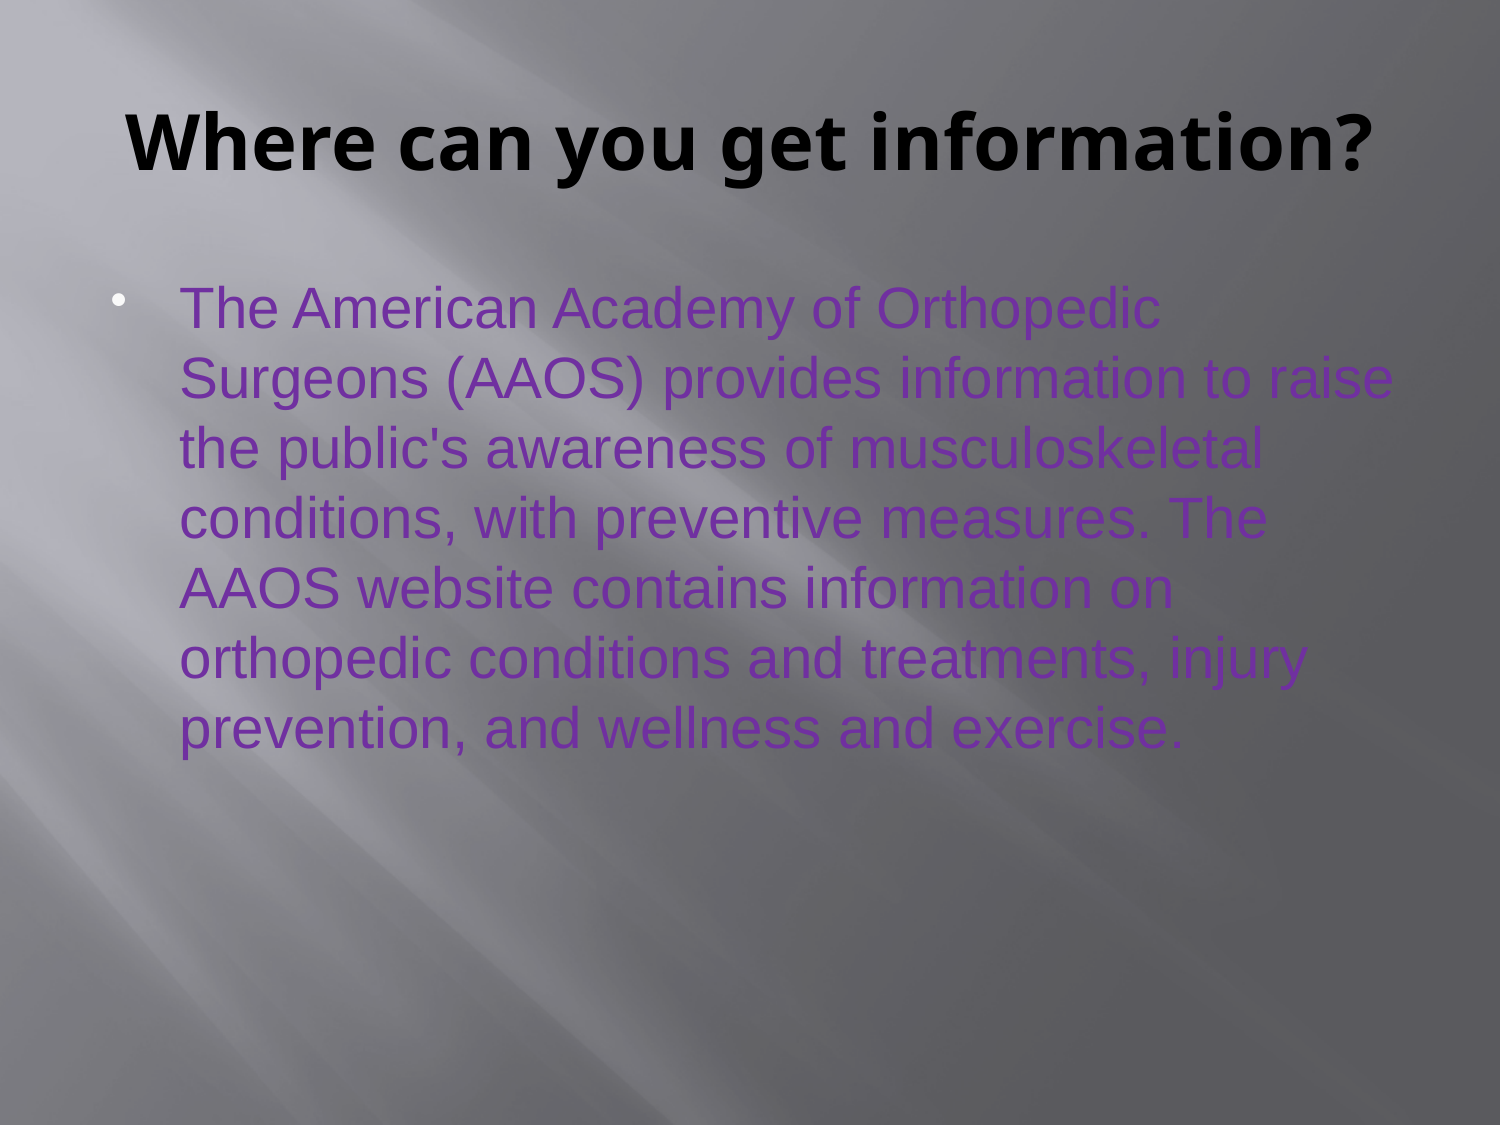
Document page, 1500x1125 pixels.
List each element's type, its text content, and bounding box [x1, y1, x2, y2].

title Where can you get information? [75, 45, 1425, 233]
list The American Academy of Orthopedic Surgeons (AAOS) provides information to raise the public's awareness of musculoskeletal conditions, with preventive measures. The AAOS website contains information on orthopedic conditions and treatments, injury prevention, and wellness and exercise. [75, 262, 1425, 1035]
